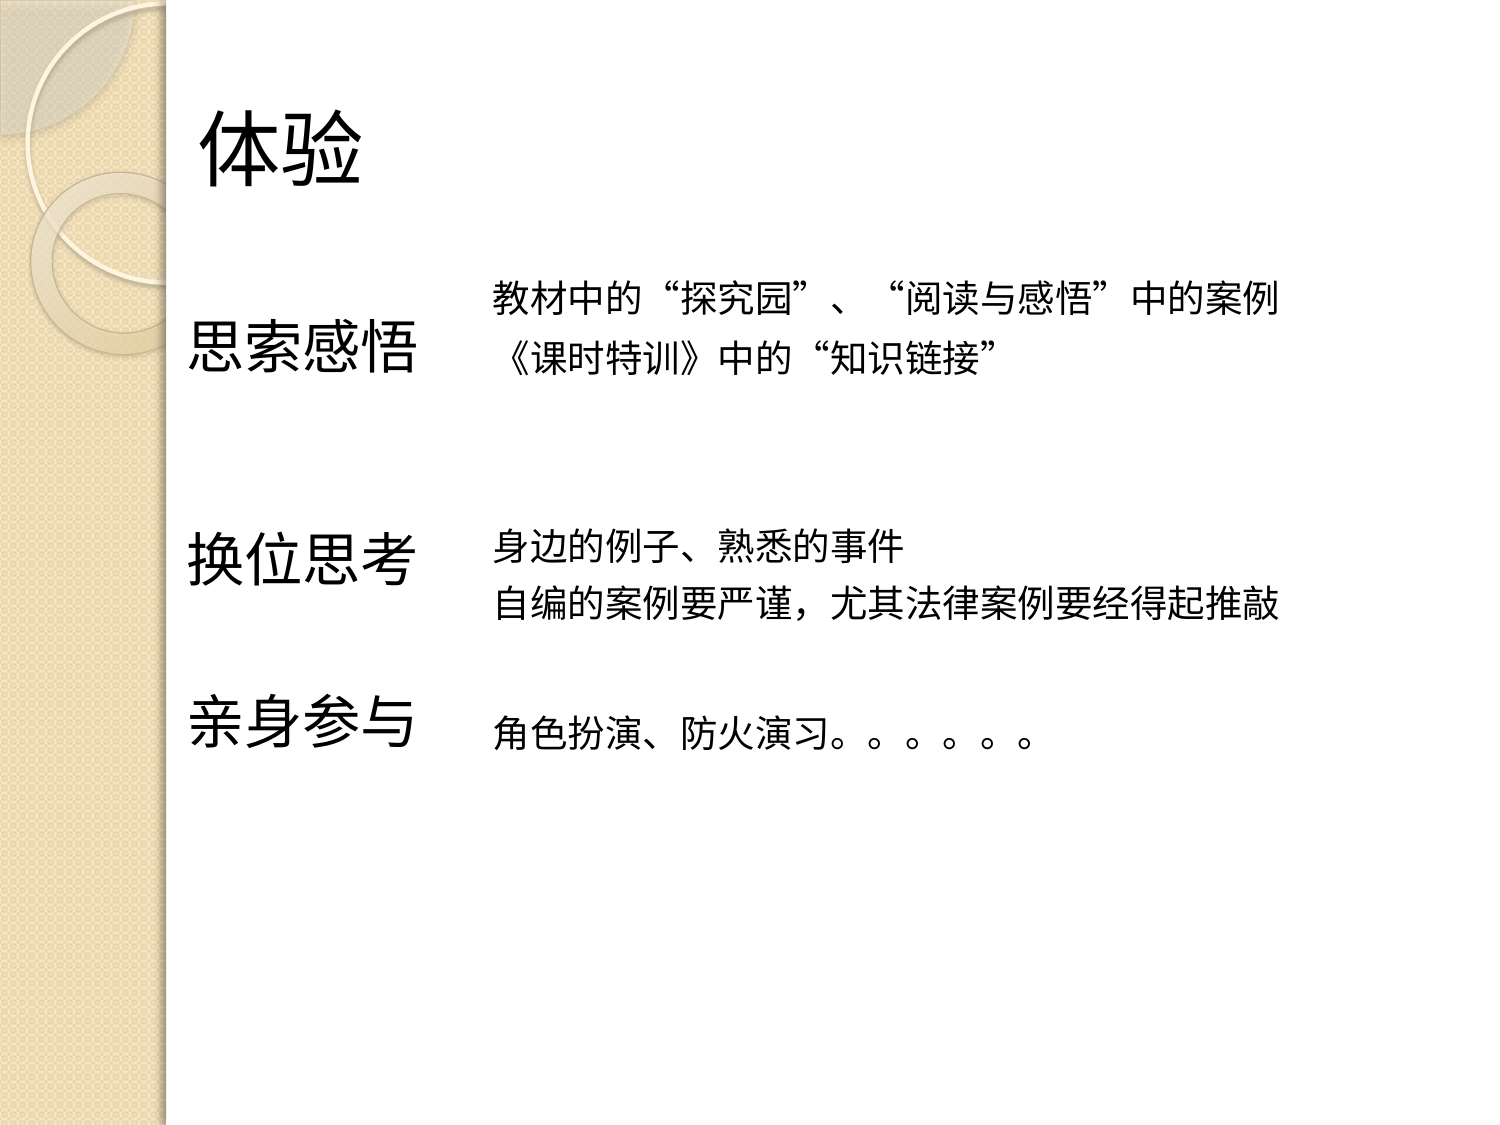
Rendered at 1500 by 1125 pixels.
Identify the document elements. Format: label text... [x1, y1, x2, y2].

text_box 身边的例子、熟悉的事件 [478, 515, 1412, 575]
text_box 自编的案例要严谨，尤其法律案例要经得起推敲 [478, 575, 1412, 633]
text_box 角色扮演、防火演习。。。。。。 [478, 702, 1412, 763]
text_box 体验 [182, 90, 396, 205]
text_box 换位思考 [171, 515, 479, 600]
text_box 亲身参与 [171, 677, 479, 763]
text_box 思索感悟 [171, 302, 478, 388]
text_box 教材中的“探究园”、“阅读与感悟”中的案例 [478, 267, 1412, 327]
text_box 《课时特训》中的“知识链接” [478, 327, 1412, 388]
